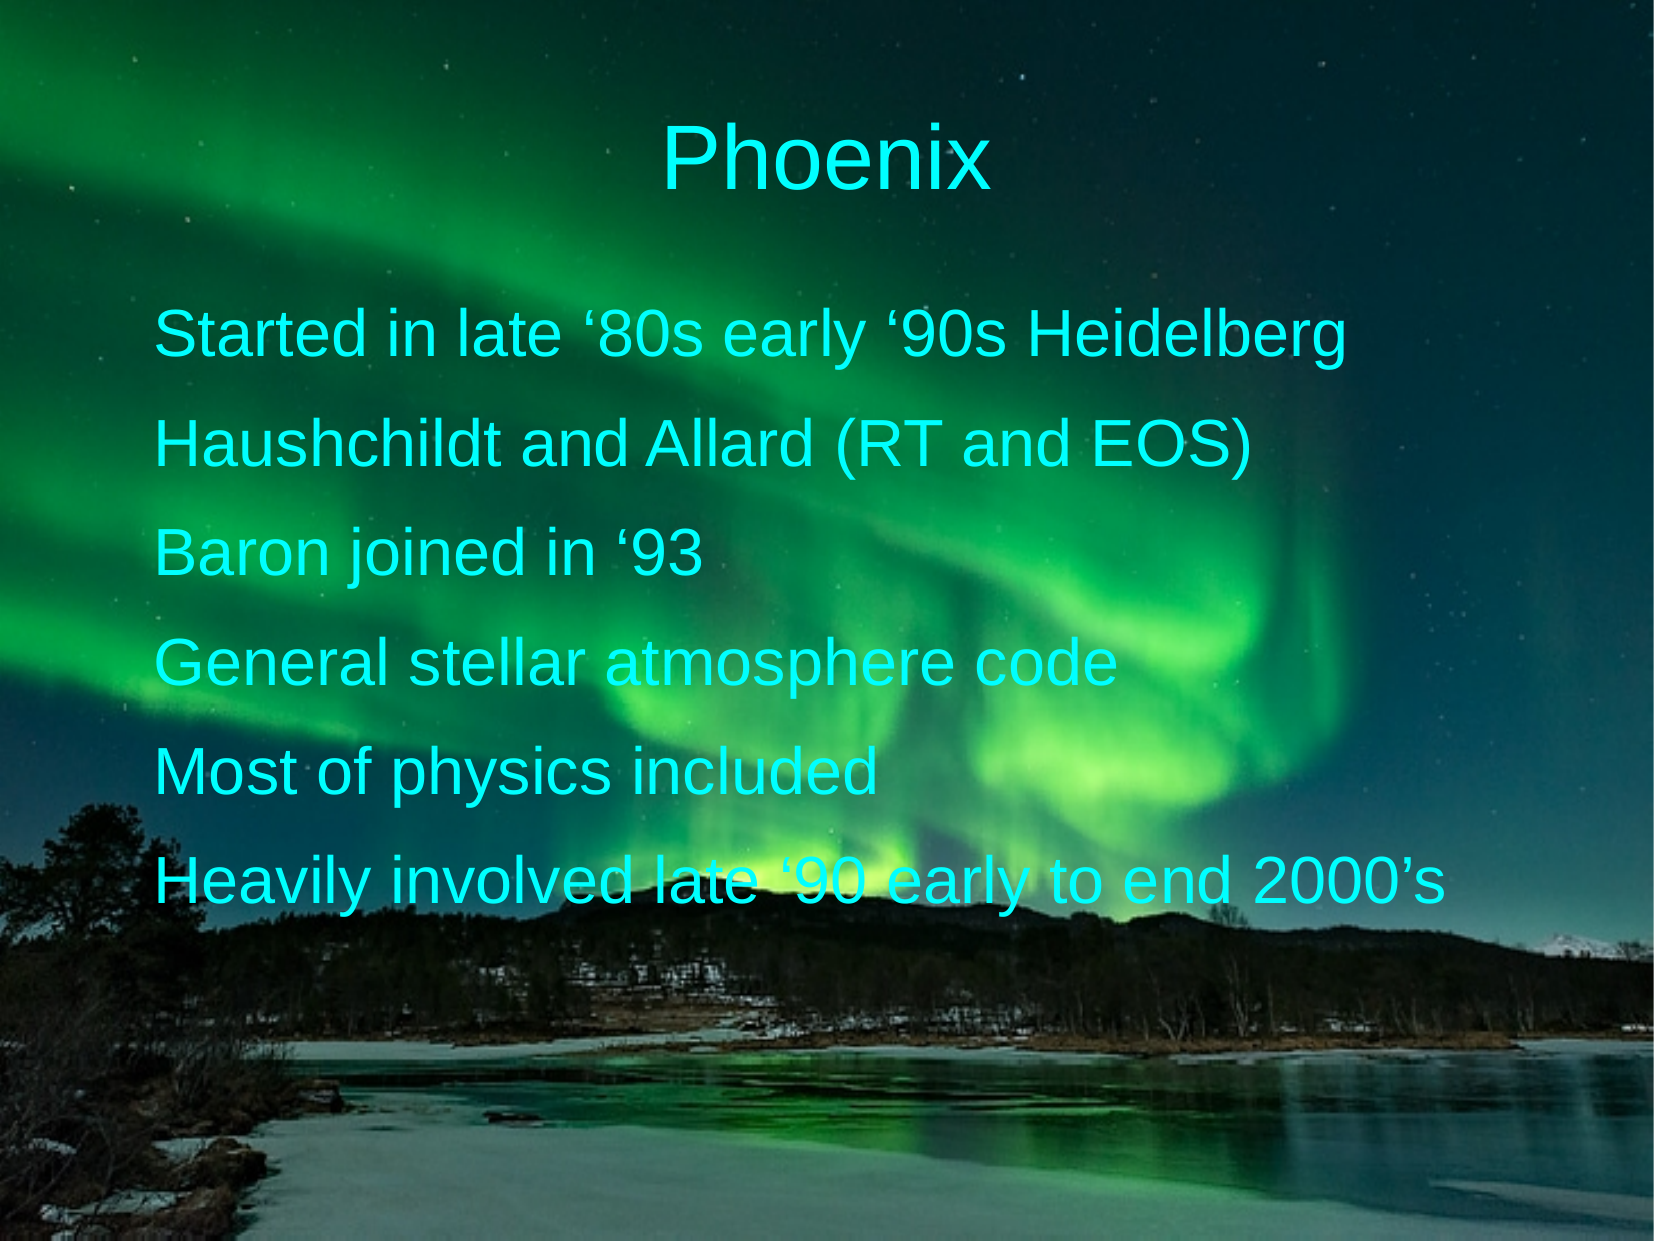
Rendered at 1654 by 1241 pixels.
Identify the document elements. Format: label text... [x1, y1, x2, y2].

title Phoenix [82, 49, 1571, 257]
picture [0, 0, 1654, 1241]
list Started in late ‘80s early ‘90s Heidelberg Haushchildt and Allard (RT and EOS) Baron joined in ‘93 General stellar atmosphere code Most of physics included Heavily involved late ‘90 early to end 2000’s [82, 290, 1571, 1215]
